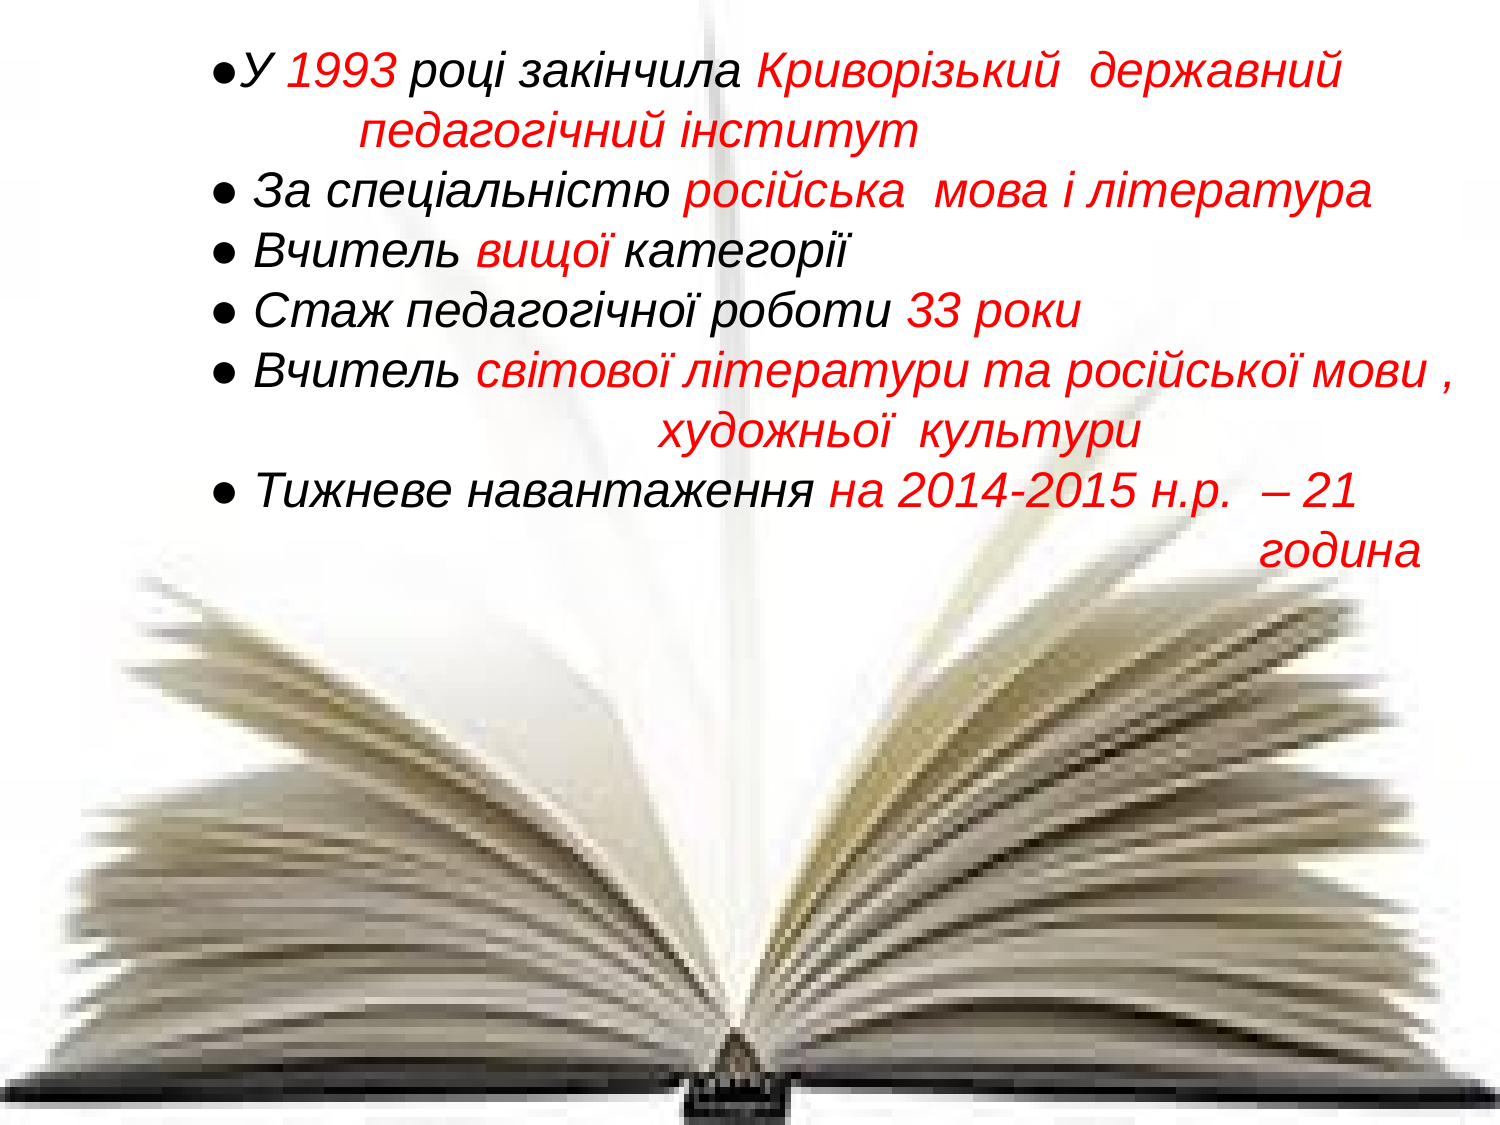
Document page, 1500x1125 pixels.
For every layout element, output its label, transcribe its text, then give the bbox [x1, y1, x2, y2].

text_box ●У 1993 році закінчила Криворізький державний педагогічний інститут ● За спеціальністю російська мова і література ● Вчитель вищої категорії ● Стаж педагогічної роботи 33 роки ● Вчитель світової літератури та російської мови , художньої культури ● Тижневе навантаження на 2014-2015 н.р. – 21 година [194, 29, 1500, 630]
picture [0, 0, 1500, 1125]
